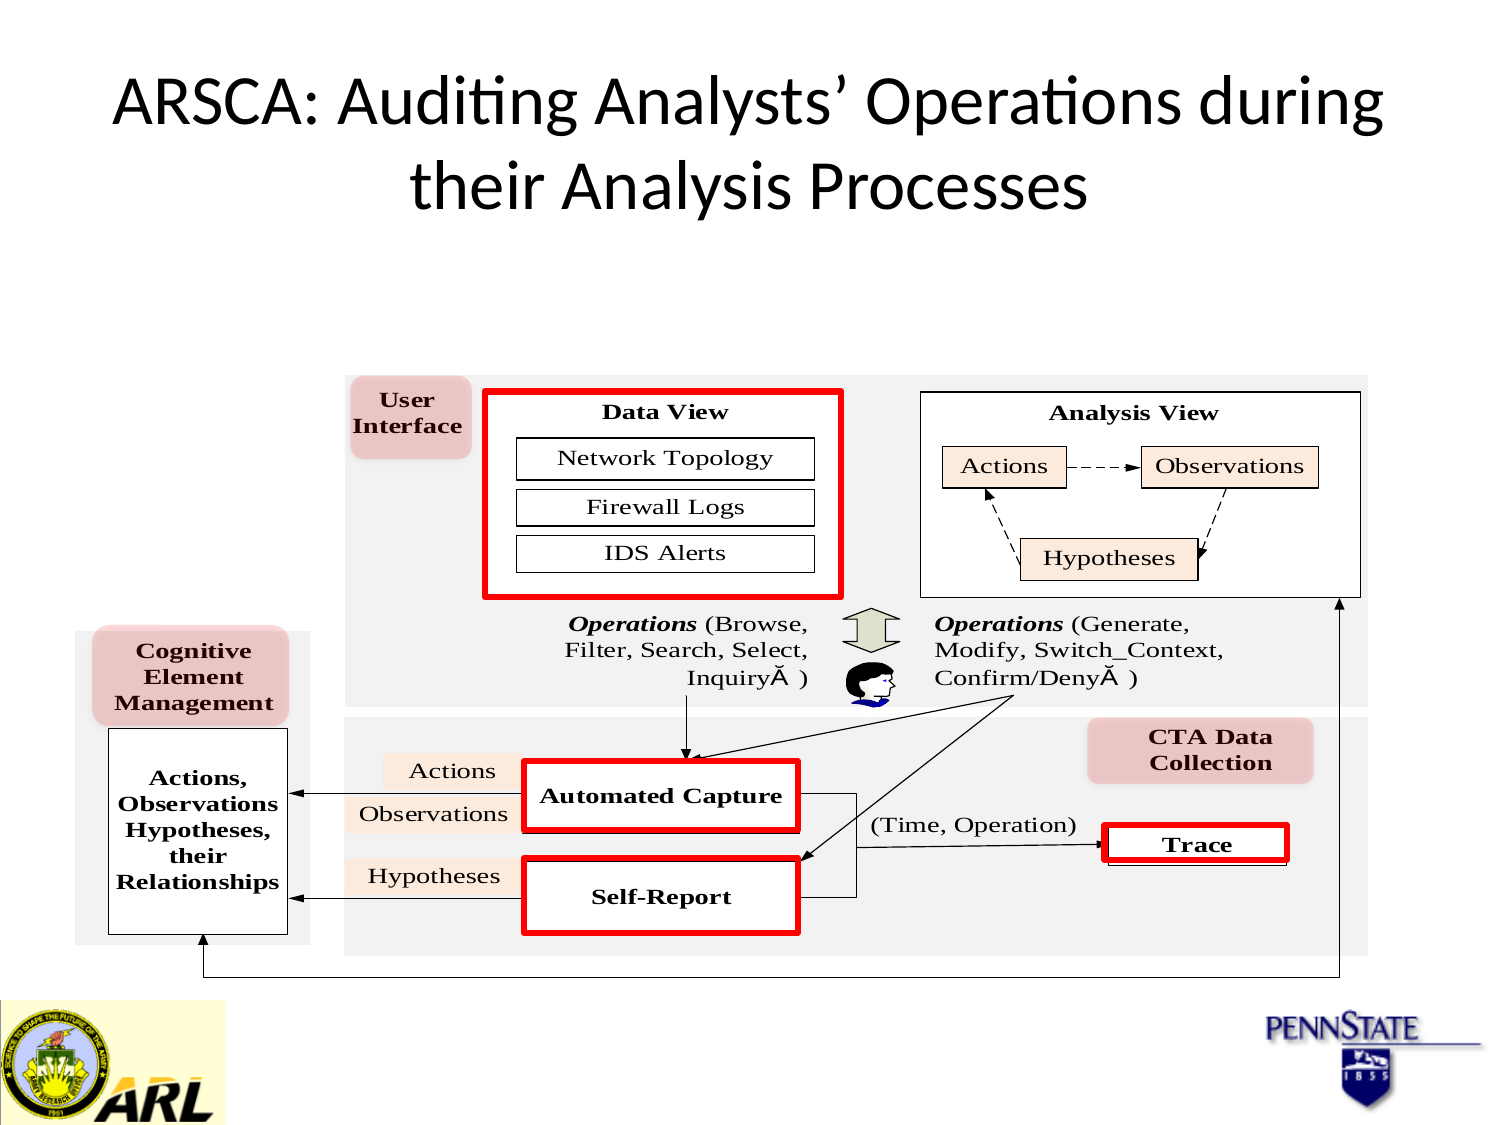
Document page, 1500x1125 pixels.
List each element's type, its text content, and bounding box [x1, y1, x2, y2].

picture [1247, 987, 1498, 1125]
picture [0, 1000, 225, 1125]
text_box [59, 358, 1398, 990]
title ARSCA: Auditing Analysts’ Operations during their Analysis Processes [75, 45, 1425, 233]
